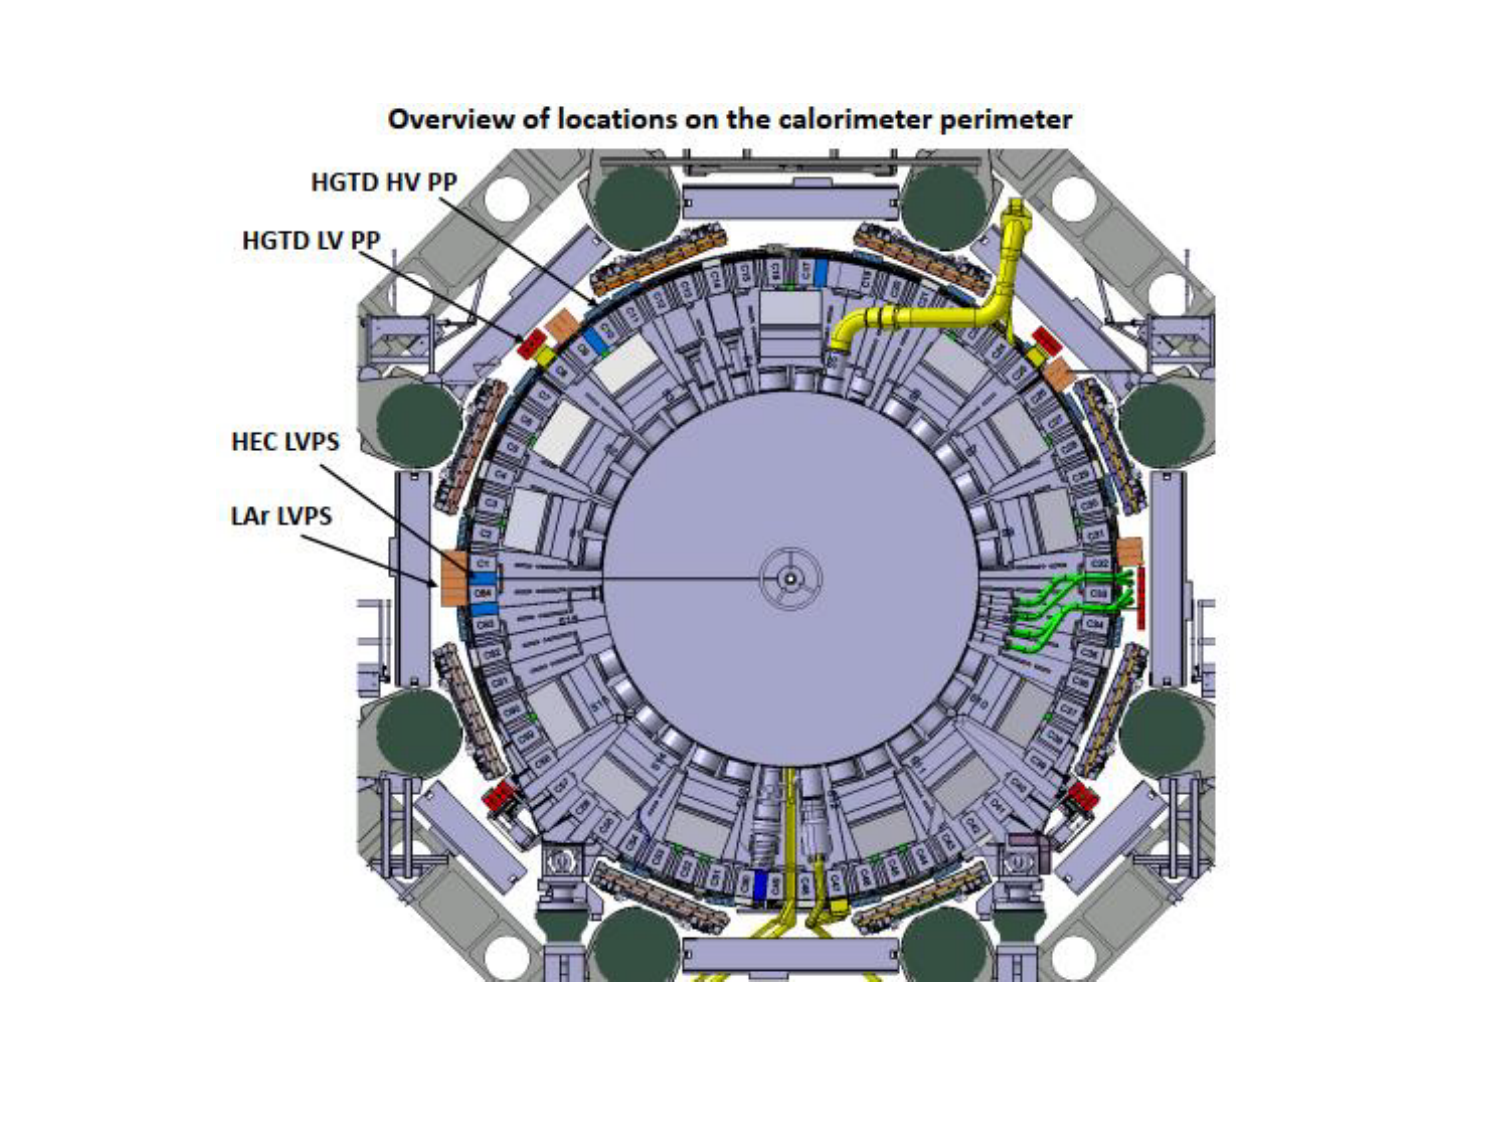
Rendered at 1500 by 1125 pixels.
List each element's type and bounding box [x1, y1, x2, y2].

picture [216, 103, 1236, 982]
